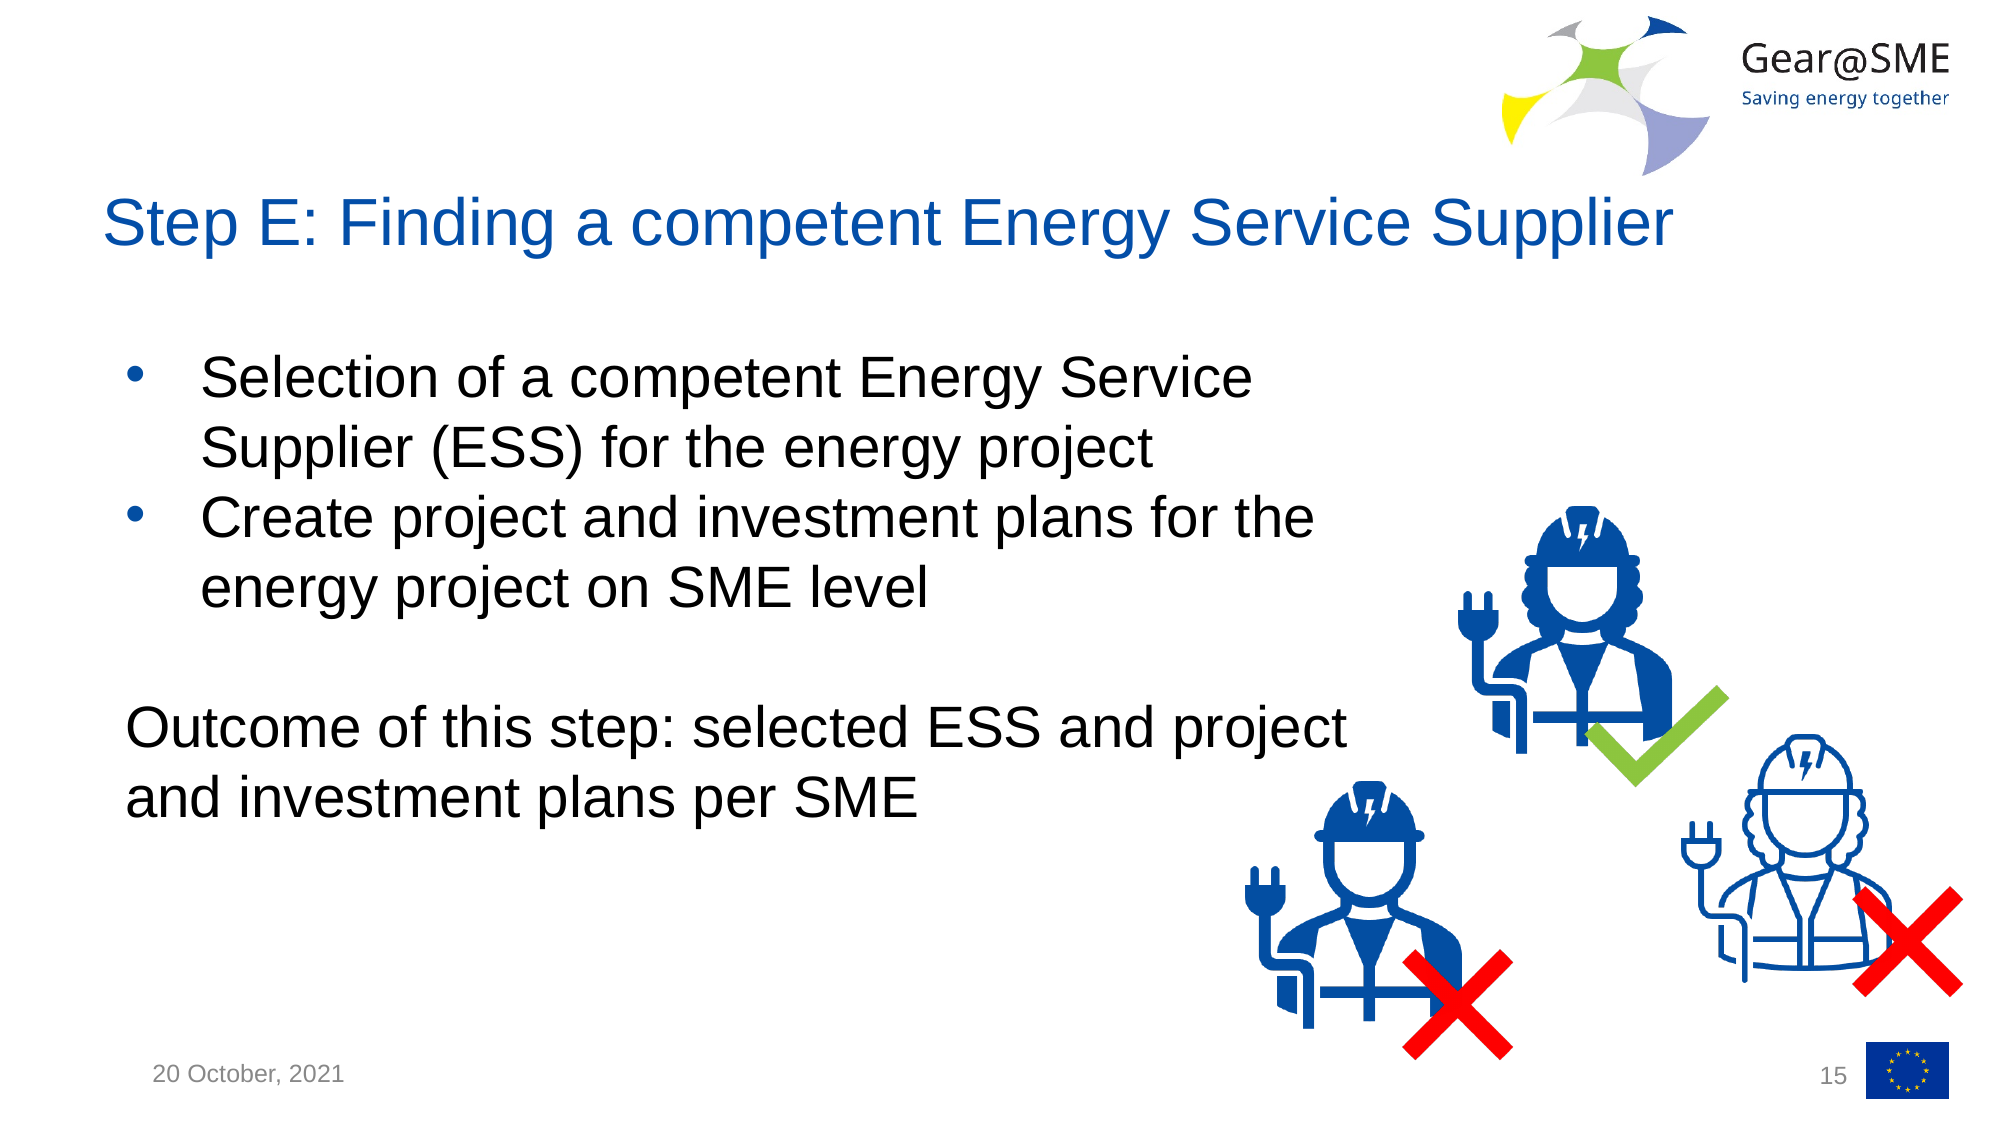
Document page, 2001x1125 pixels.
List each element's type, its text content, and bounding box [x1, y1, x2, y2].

title Step E: Finding a competent Energy Service Supplier [87, 177, 1813, 272]
text_box Selection of a competent Energy Service Supplier (ESS) for the energy project Create project and investment plans for the energy project on SME level Outcome of this step: selected ESS and project and investment plans per SME [110, 323, 1413, 844]
picture [1502, 16, 1949, 176]
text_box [1442, 491, 1732, 811]
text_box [1666, 719, 1984, 1017]
slide_number 15 [1412, 1044, 1863, 1104]
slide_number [137, 1042, 588, 1103]
picture [1866, 1042, 1949, 1099]
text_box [1230, 765, 1533, 1080]
